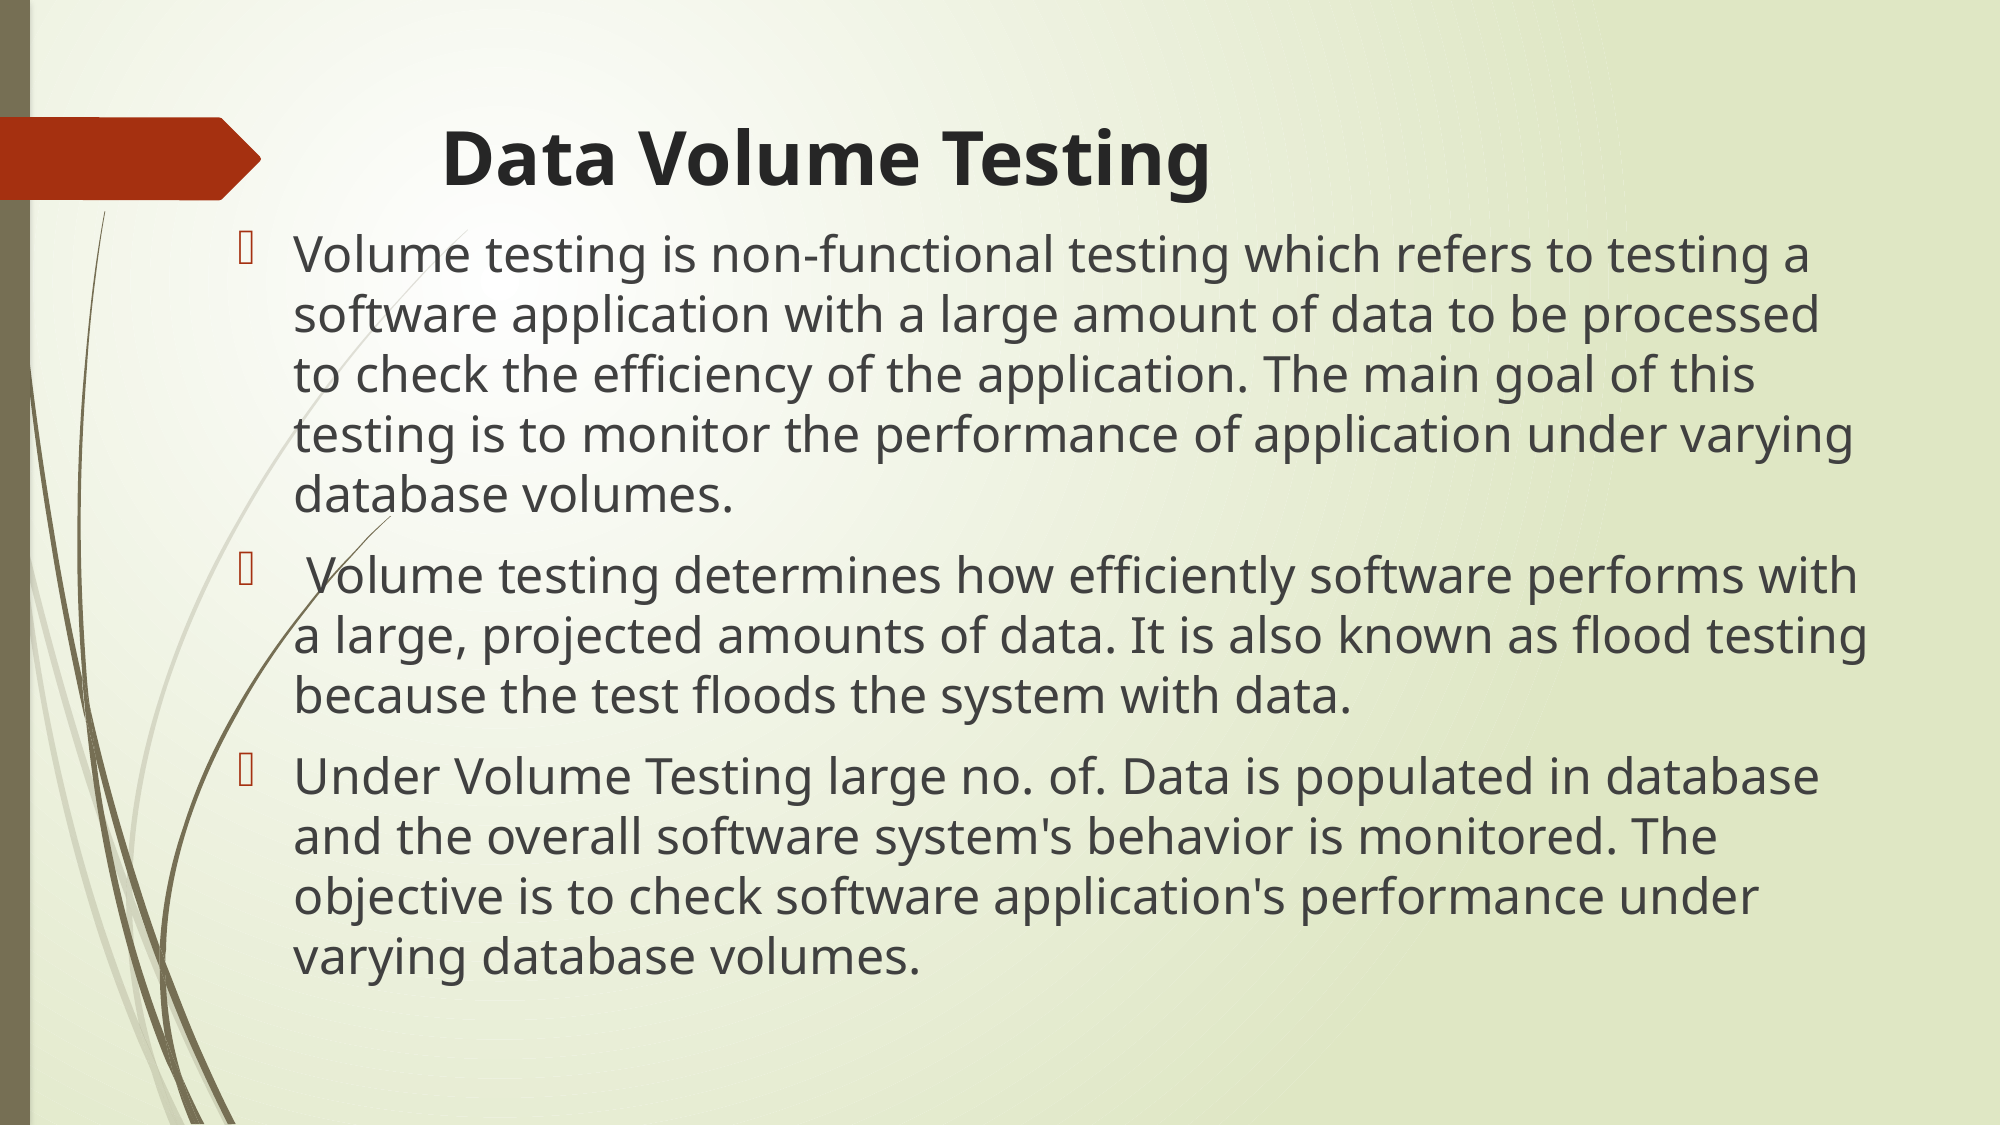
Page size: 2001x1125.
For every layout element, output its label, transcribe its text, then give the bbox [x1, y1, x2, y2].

title Data Volume Testing [425, 102, 1888, 215]
list Volume testing is non-functional testing which refers to testing a software application with a large amount of data to be processed to check the efficiency of the application. The main goal of this testing is to monitor the performance of application under varying database volumes. Volume testing determines how efficiently software performs with a large, projected amounts of data. It is also known as flood testing because the test floods the system with data. Under Volume Testing large no. of. Data is populated in database and the overall software system's behavior is monitored. The objective is to check software application's performance under varying database volumes. [222, 215, 1888, 1077]
